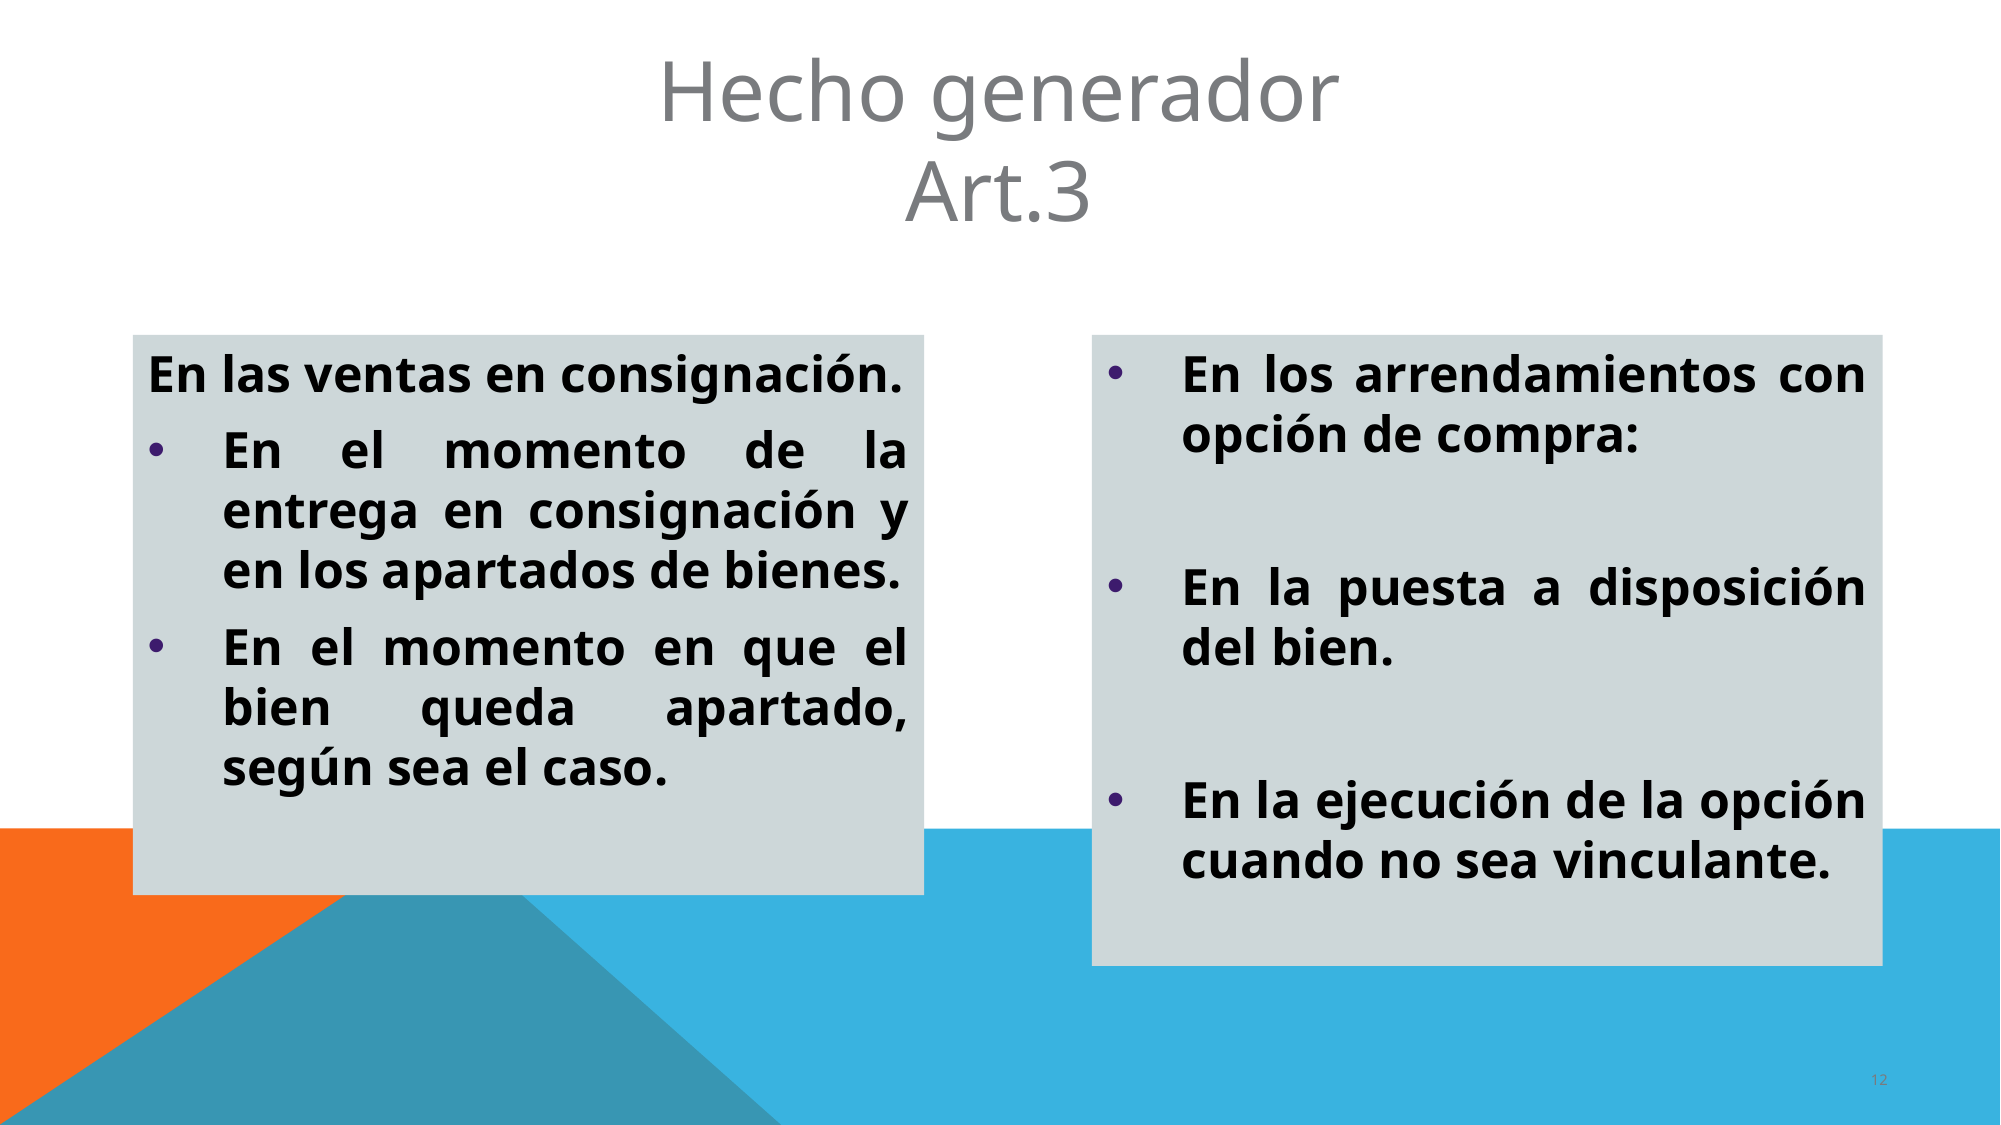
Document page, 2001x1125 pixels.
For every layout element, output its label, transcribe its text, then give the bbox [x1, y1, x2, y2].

text_box Hecho generador Art.3 [28, 30, 1970, 246]
list En los arrendamientos con opción de compra: En la puesta a disposición del bien. En la ejecución de la opción cuando no sea vinculante. [1091, 334, 1883, 966]
list En las ventas en consignación. En el momento de la entrega en consignación y en los apartados de bienes. En el momento en que el bien queda apartado, según sea el caso. [132, 334, 925, 896]
